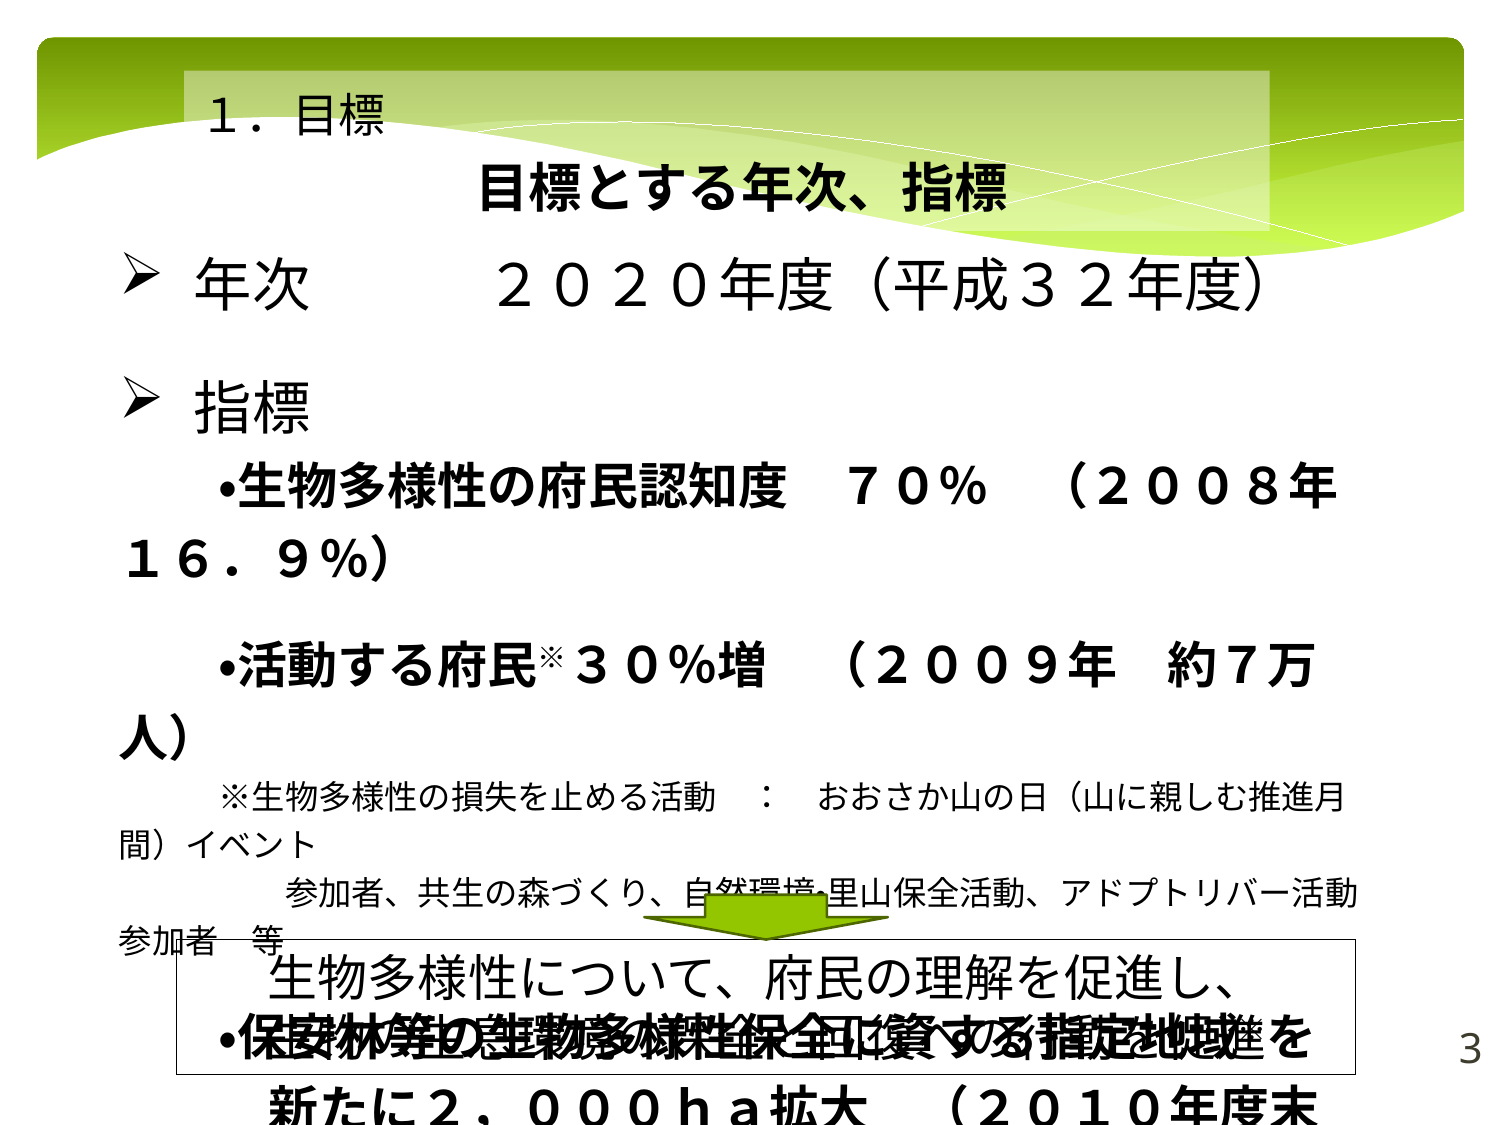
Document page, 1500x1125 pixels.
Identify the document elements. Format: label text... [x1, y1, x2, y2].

slide_number 3 [1307, 1020, 1498, 1081]
text_box 生物多様性について、府民の理解を促進し、 生物の生息環境の保全と回復への行動を促進 [176, 939, 1356, 1075]
table_header 年次 ２０２０年度（平成３２年度） 指標 ・生物多様性の府民認知度 ７０％ （２００８年 １６．９％） ・活動する府民※３０％増 （２００９年 約７万人） ※生物多様性の損失を止める活動 ： おおさか山の日（山に親しむ推進月間）イベント 参加者、共生の森づくり、自然環境・里山保全活動、アドプトリバー活動参加者 等 ・保安林等の生物多様性保全に資する指定地域※を 新たに２，０００ｈａ拡大 （２０１０年度末 ８１，９７０ｈａ） ※保安林、鳥獣保護区、国定公園、近郊緑地保全区域、自然環境保全地域、 緑地環境保全地域、自然海浜保全地区、国・府指定天然記念物等 [104, 231, 1403, 1125]
text_box [642, 893, 890, 941]
text_box １．目標 目標とする年次、指標 [184, 70, 1270, 231]
